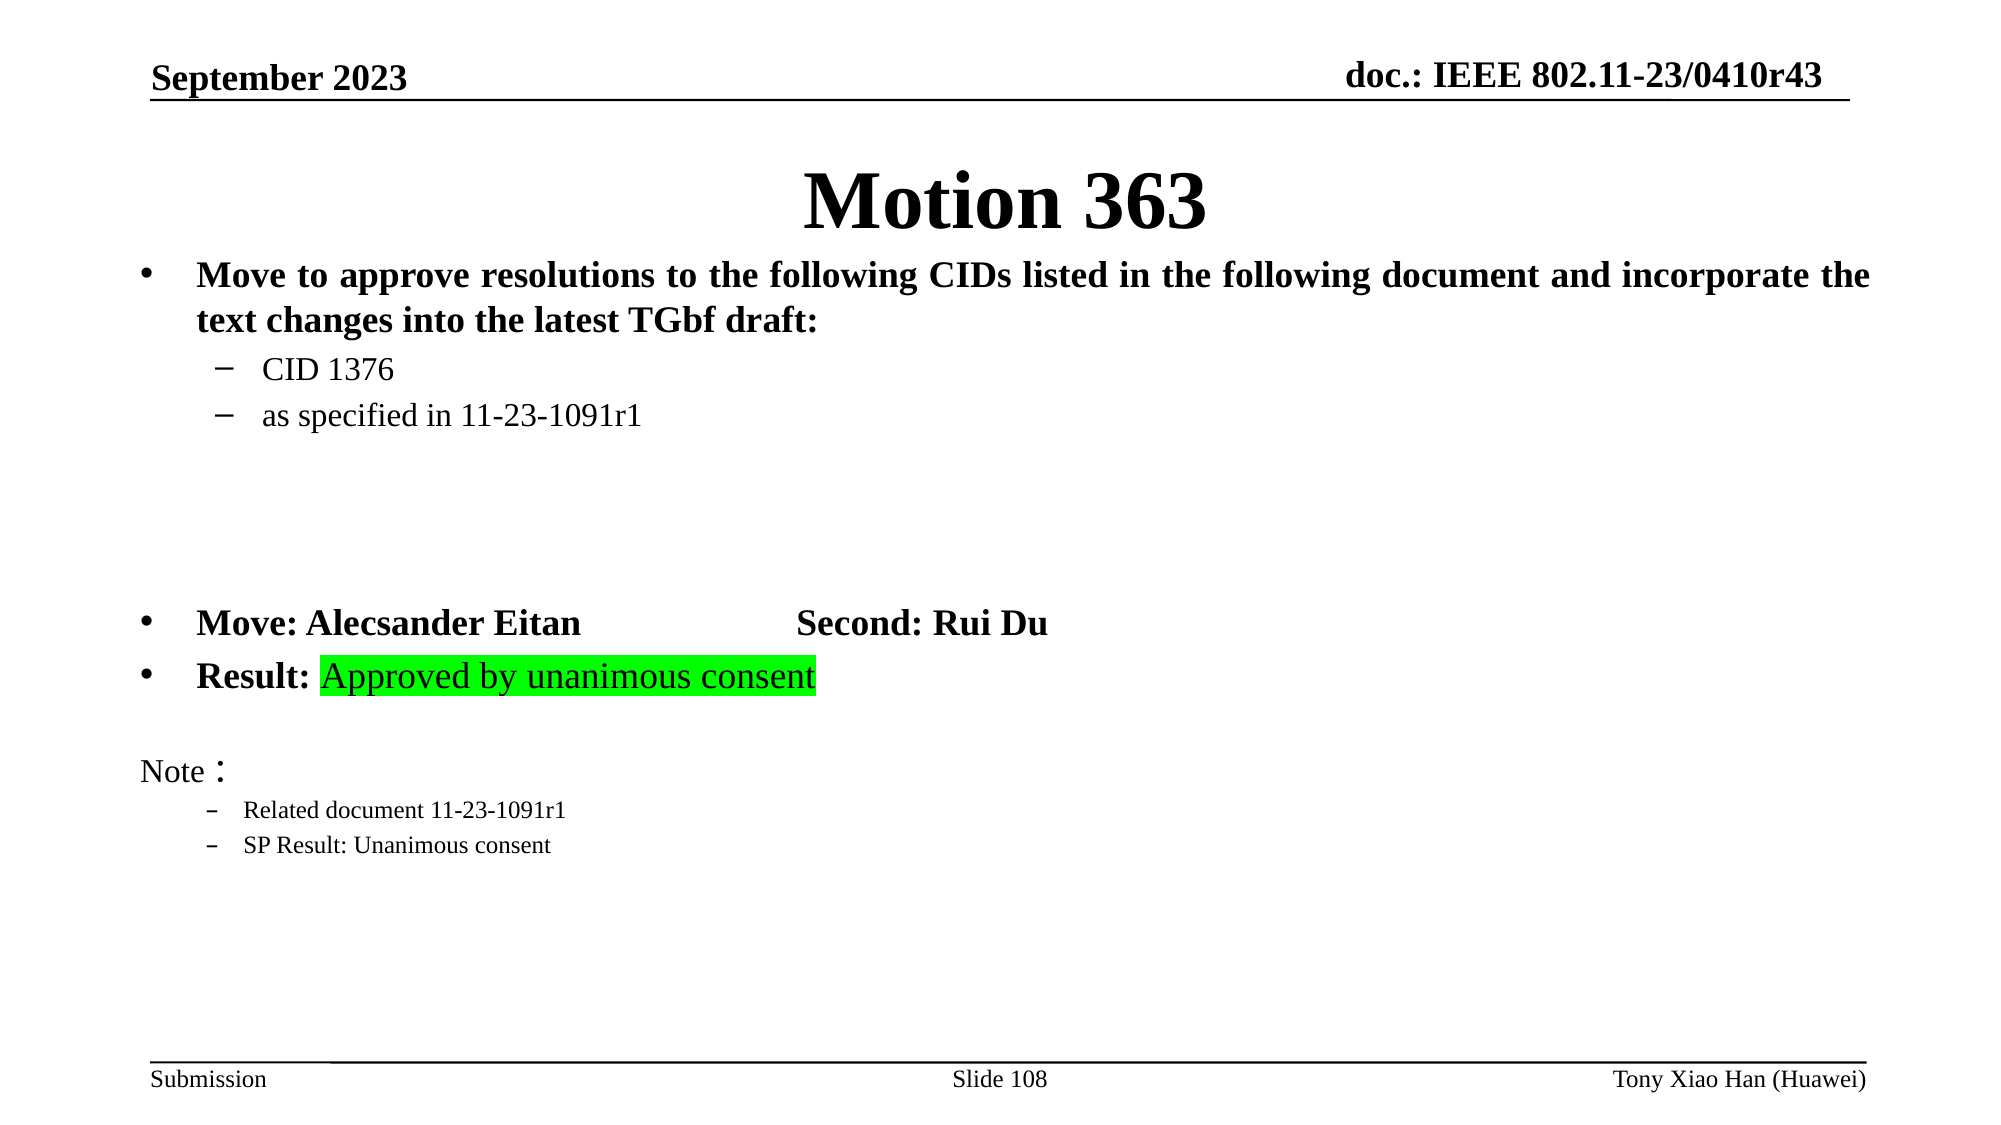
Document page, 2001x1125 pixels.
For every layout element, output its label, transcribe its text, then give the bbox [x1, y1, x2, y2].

text_box Move to approve resolutions to the following CIDs listed in the following document and incorporate the text changes into the latest TGbf draft: CID 1376 as specified in 11-23-1091r1 Move: Alecsander Eitan Second: Rui Du Result: Approved by unanimous consent Note： Related document 11-23-1091r1 SP Result: Unanimous consent [125, 212, 1888, 900]
text_box Motion 363 [368, 137, 1644, 212]
